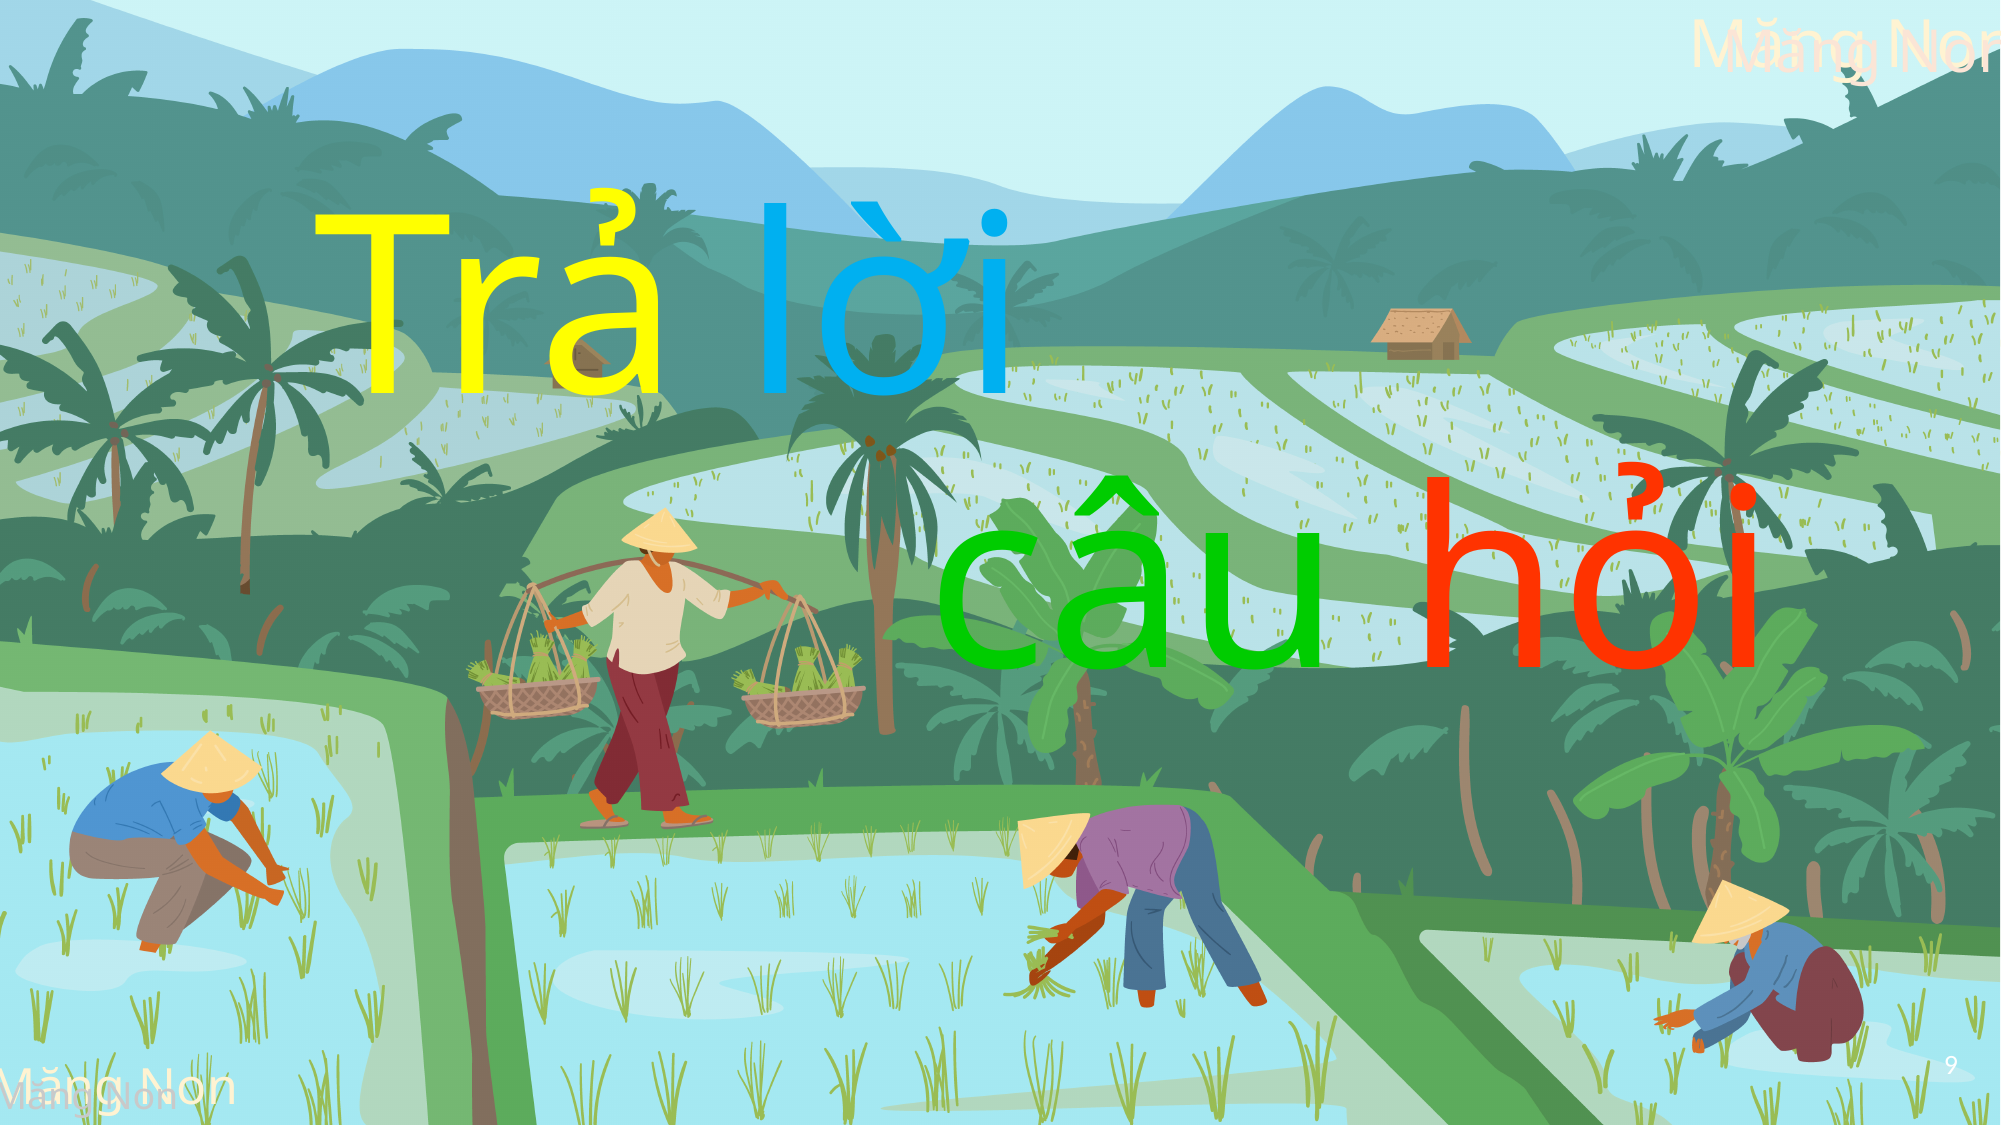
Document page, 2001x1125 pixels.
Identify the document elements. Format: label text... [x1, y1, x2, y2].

text_box câu hỏi [911, 410, 1810, 725]
picture [0, 1077, 4, 1087]
picture [1988, 36, 2001, 44]
text_box Trả lời [196, 215, 1145, 373]
picture [0, 0, 2001, 1125]
